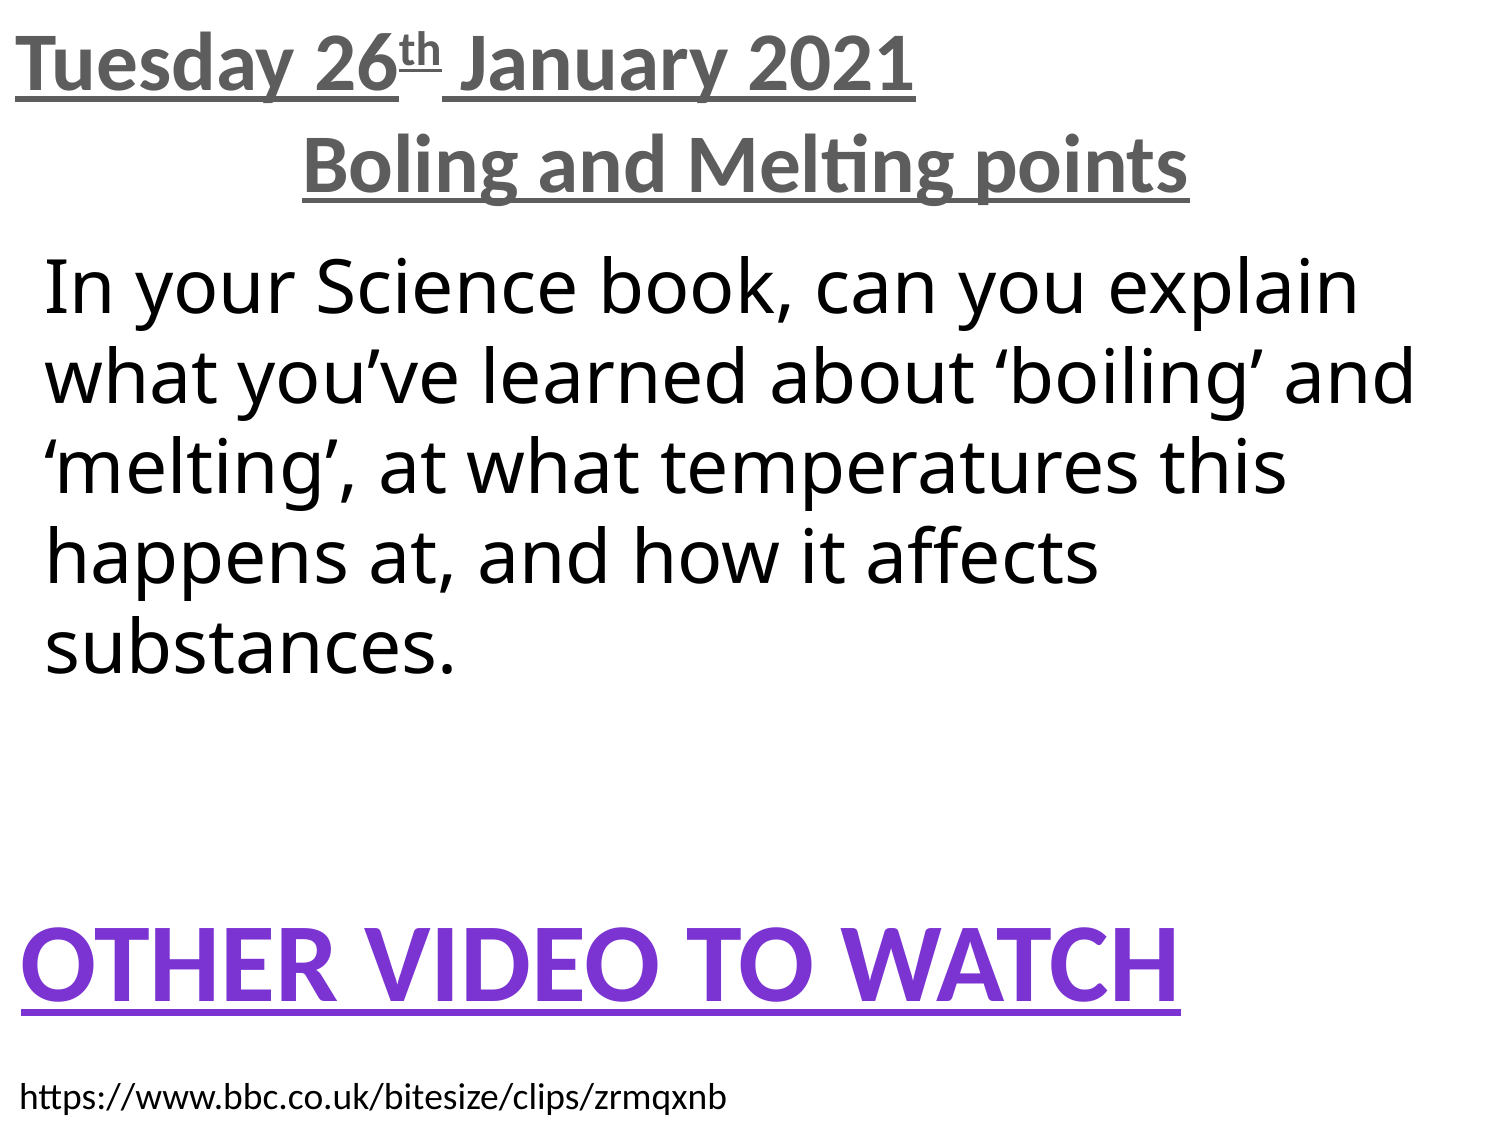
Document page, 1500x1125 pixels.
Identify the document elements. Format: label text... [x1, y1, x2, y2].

text_box Boling and Melting points [29, 101, 1463, 217]
text_box Tuesday 26th January 2021 [0, 0, 1433, 115]
text_box https://www.bbc.co.uk/bitesize/clips/zrmqxnb [4, 1064, 743, 1125]
text_box OTHER VIDEO TO WATCH [5, 881, 1197, 1032]
text_box In your Science book, can you explain what you’ve learned about ‘boiling’ and ‘melting’, at what temperatures this happens at, and how it affects substances. [29, 231, 1471, 697]
